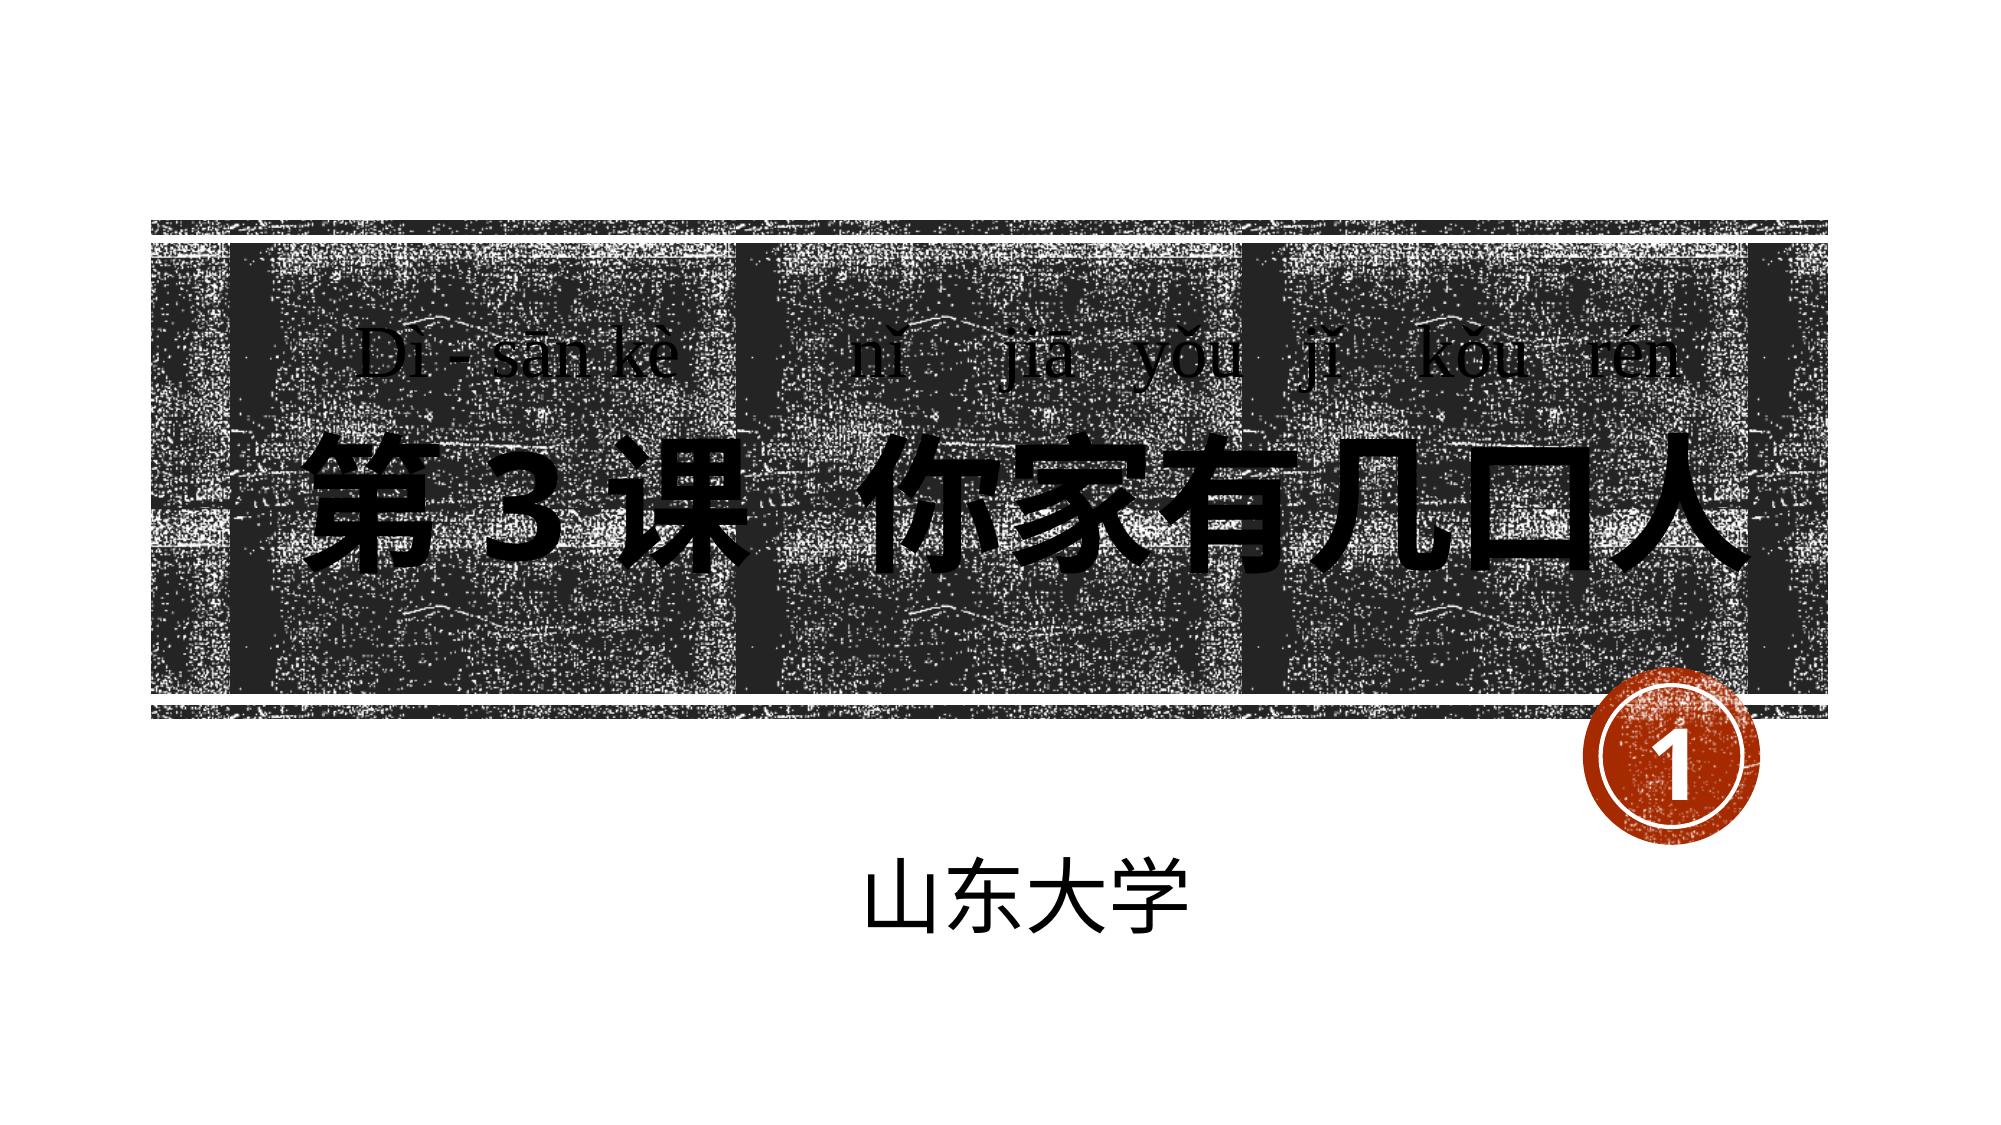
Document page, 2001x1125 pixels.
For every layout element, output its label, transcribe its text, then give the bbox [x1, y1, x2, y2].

text_box 1 [1631, 692, 1786, 828]
text_box Dì - sān kè nǐ jiā yǒu jǐ kǒu rén [208, 295, 1869, 400]
title 第3课 你家有几口人 [208, 400, 1844, 720]
subtitle 山东大学 [378, 786, 1673, 997]
